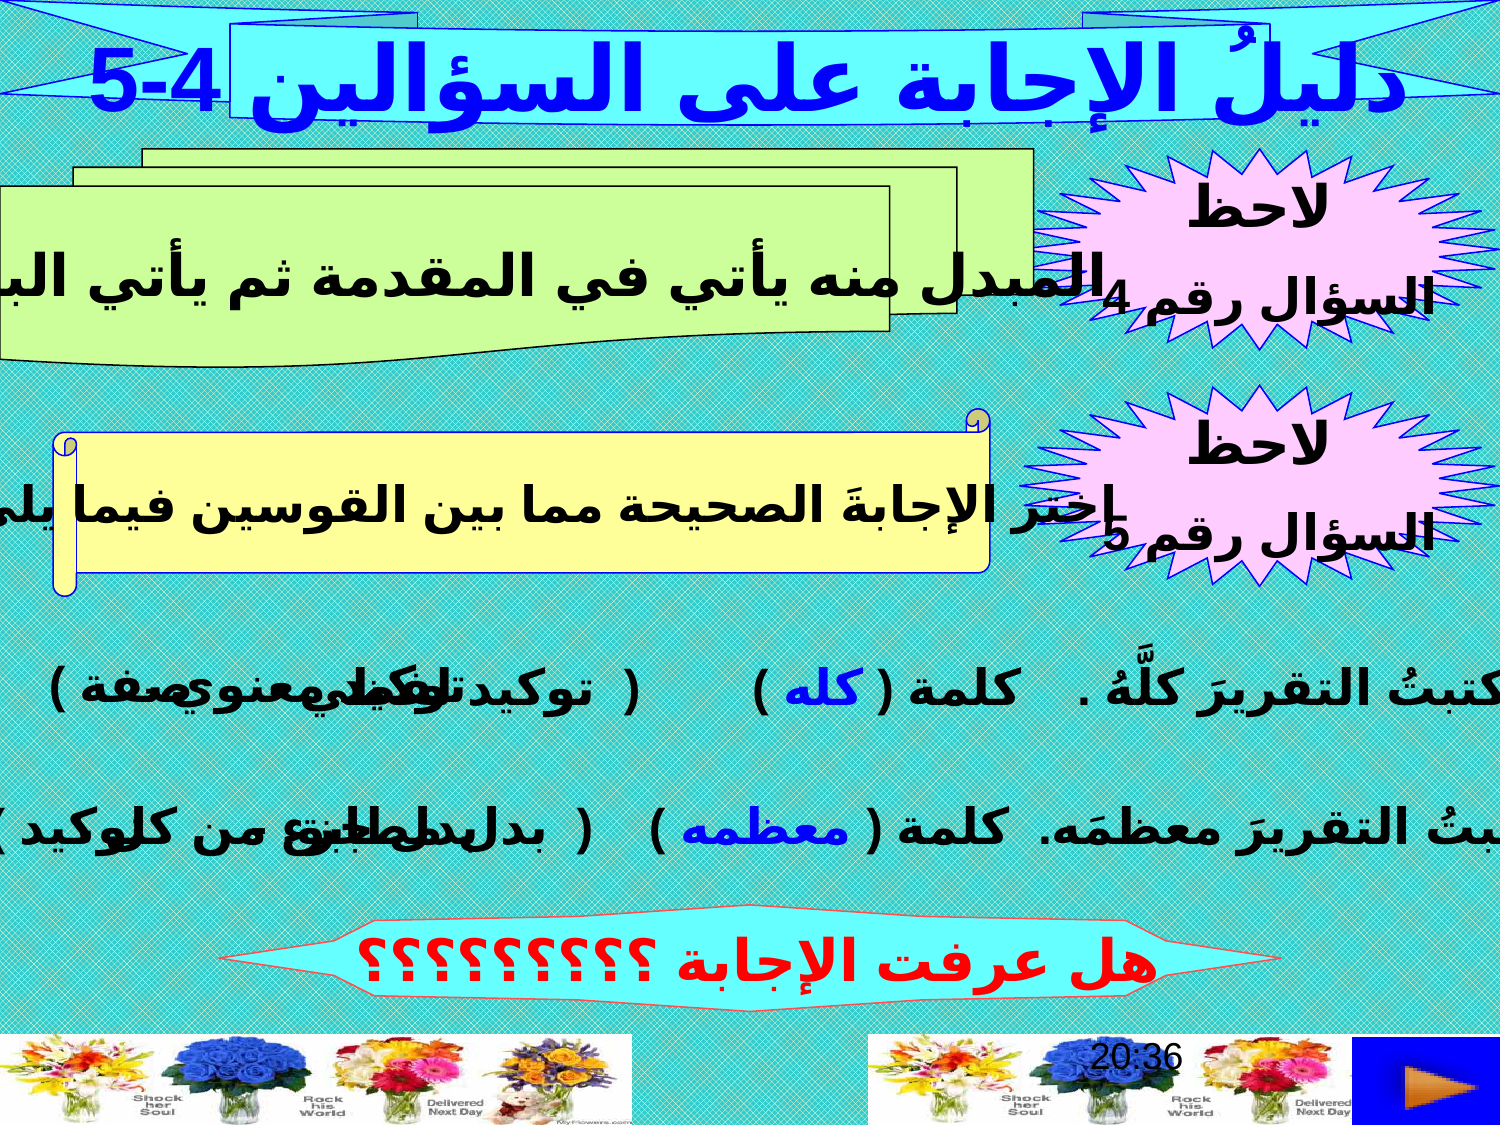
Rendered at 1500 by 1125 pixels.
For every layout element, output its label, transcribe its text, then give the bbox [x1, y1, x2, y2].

text_box توكيد ) [0, 786, 163, 862]
slide_number السبت، 21 أيلول، 2013 [1074, 1024, 1426, 1033]
picture [0, 1034, 632, 1125]
picture [867, 1034, 1500, 1125]
slide_number 23 [74, 1024, 426, 1033]
text_box توكيد معنوي - [209, 645, 482, 720]
text_box دليلُ الإجابة على السؤالين 4-5 [0, 0, 1500, 125]
text_box لاحظ السؤال رقم 4 [1034, 148, 1500, 350]
text_box لاحظ السؤال رقم 5 [1019, 385, 1500, 587]
text_box اختر الإجابةَ الصحيحة مما بين القوسين فيما يلي : [53, 408, 990, 597]
text_box صفة ) [33, 645, 209, 720]
text_box كتبتُ التقريرَ كلَّهُ . كلمة ( كله ) ( توكيد لفظي - [253, 648, 1500, 723]
text_box المبدل منه يأتي في المقدمة ثم يأتي البدل بعده [0, 148, 1034, 368]
text_box كتبتُ التقريرَ معظمَه. كلمة ( معظمه ) ( بدل مطابق - [495, 786, 1500, 862]
text_box هل عرفت الإجابة ؟؟؟؟؟؟؟؟؟ [218, 904, 1282, 1012]
text_box بدل جزء من كل - [163, 786, 495, 862]
